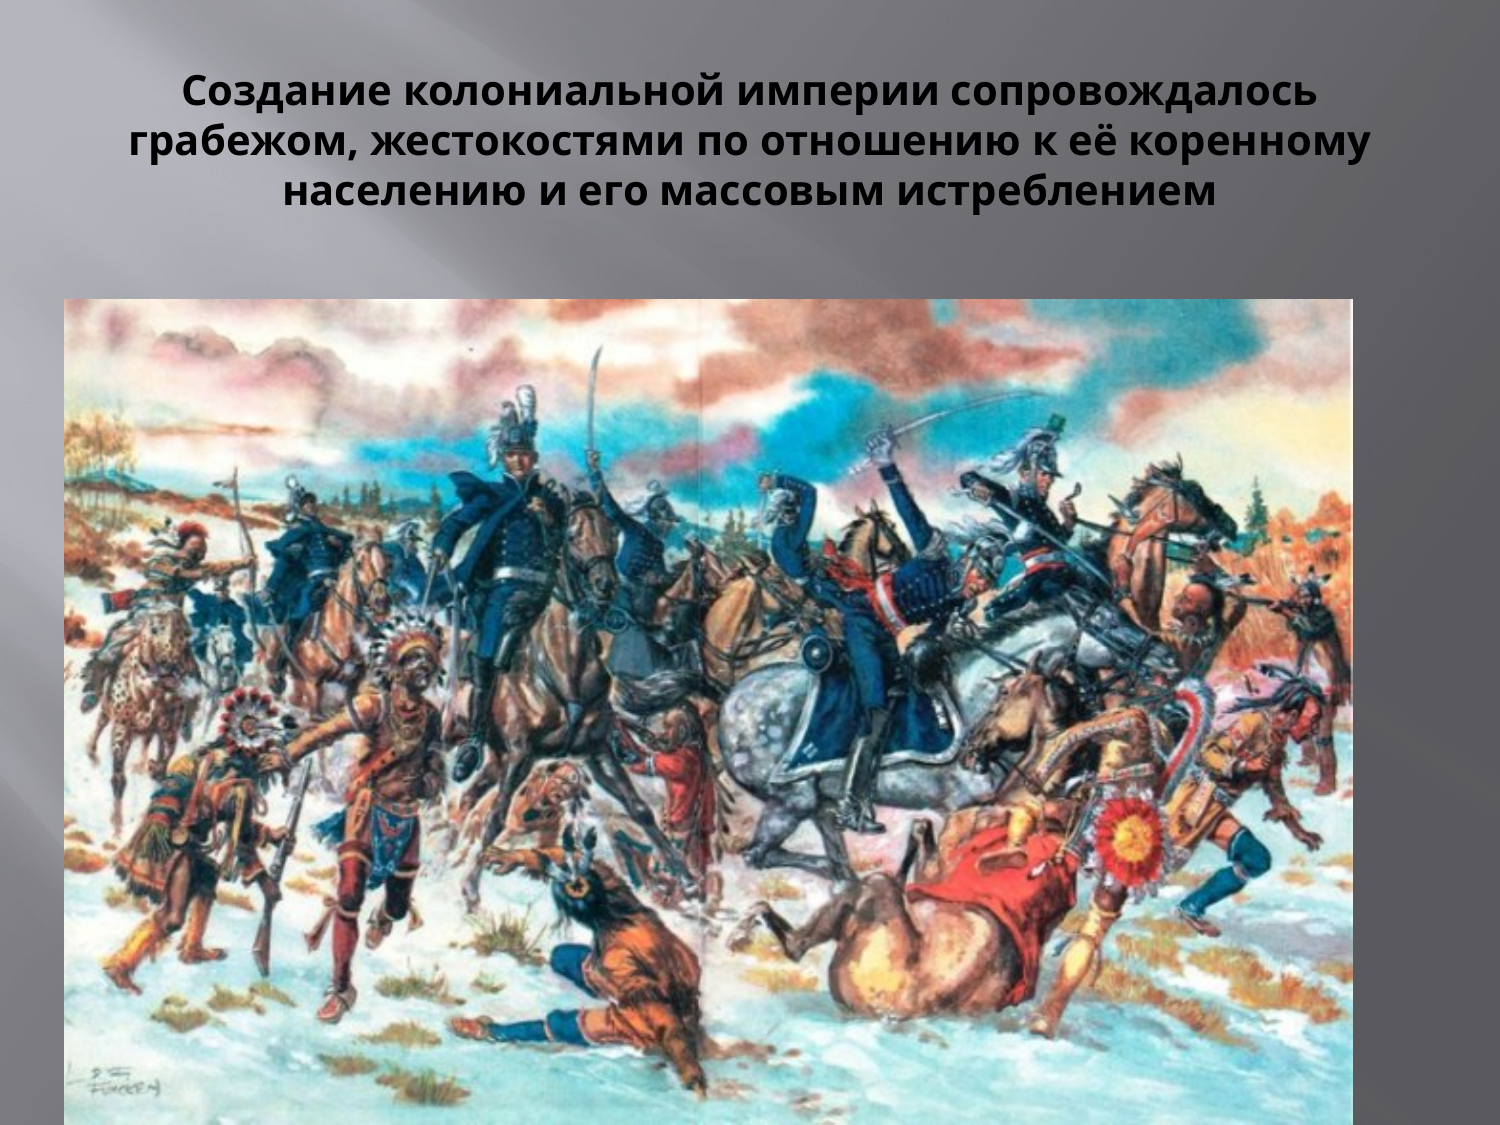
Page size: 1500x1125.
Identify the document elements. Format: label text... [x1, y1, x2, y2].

title Создание колониальной империи сопровождалось грабежом, жестокостями по отношению к её коренному населению и его массовым истреблением [75, 45, 1425, 233]
picture [64, 299, 1353, 1125]
